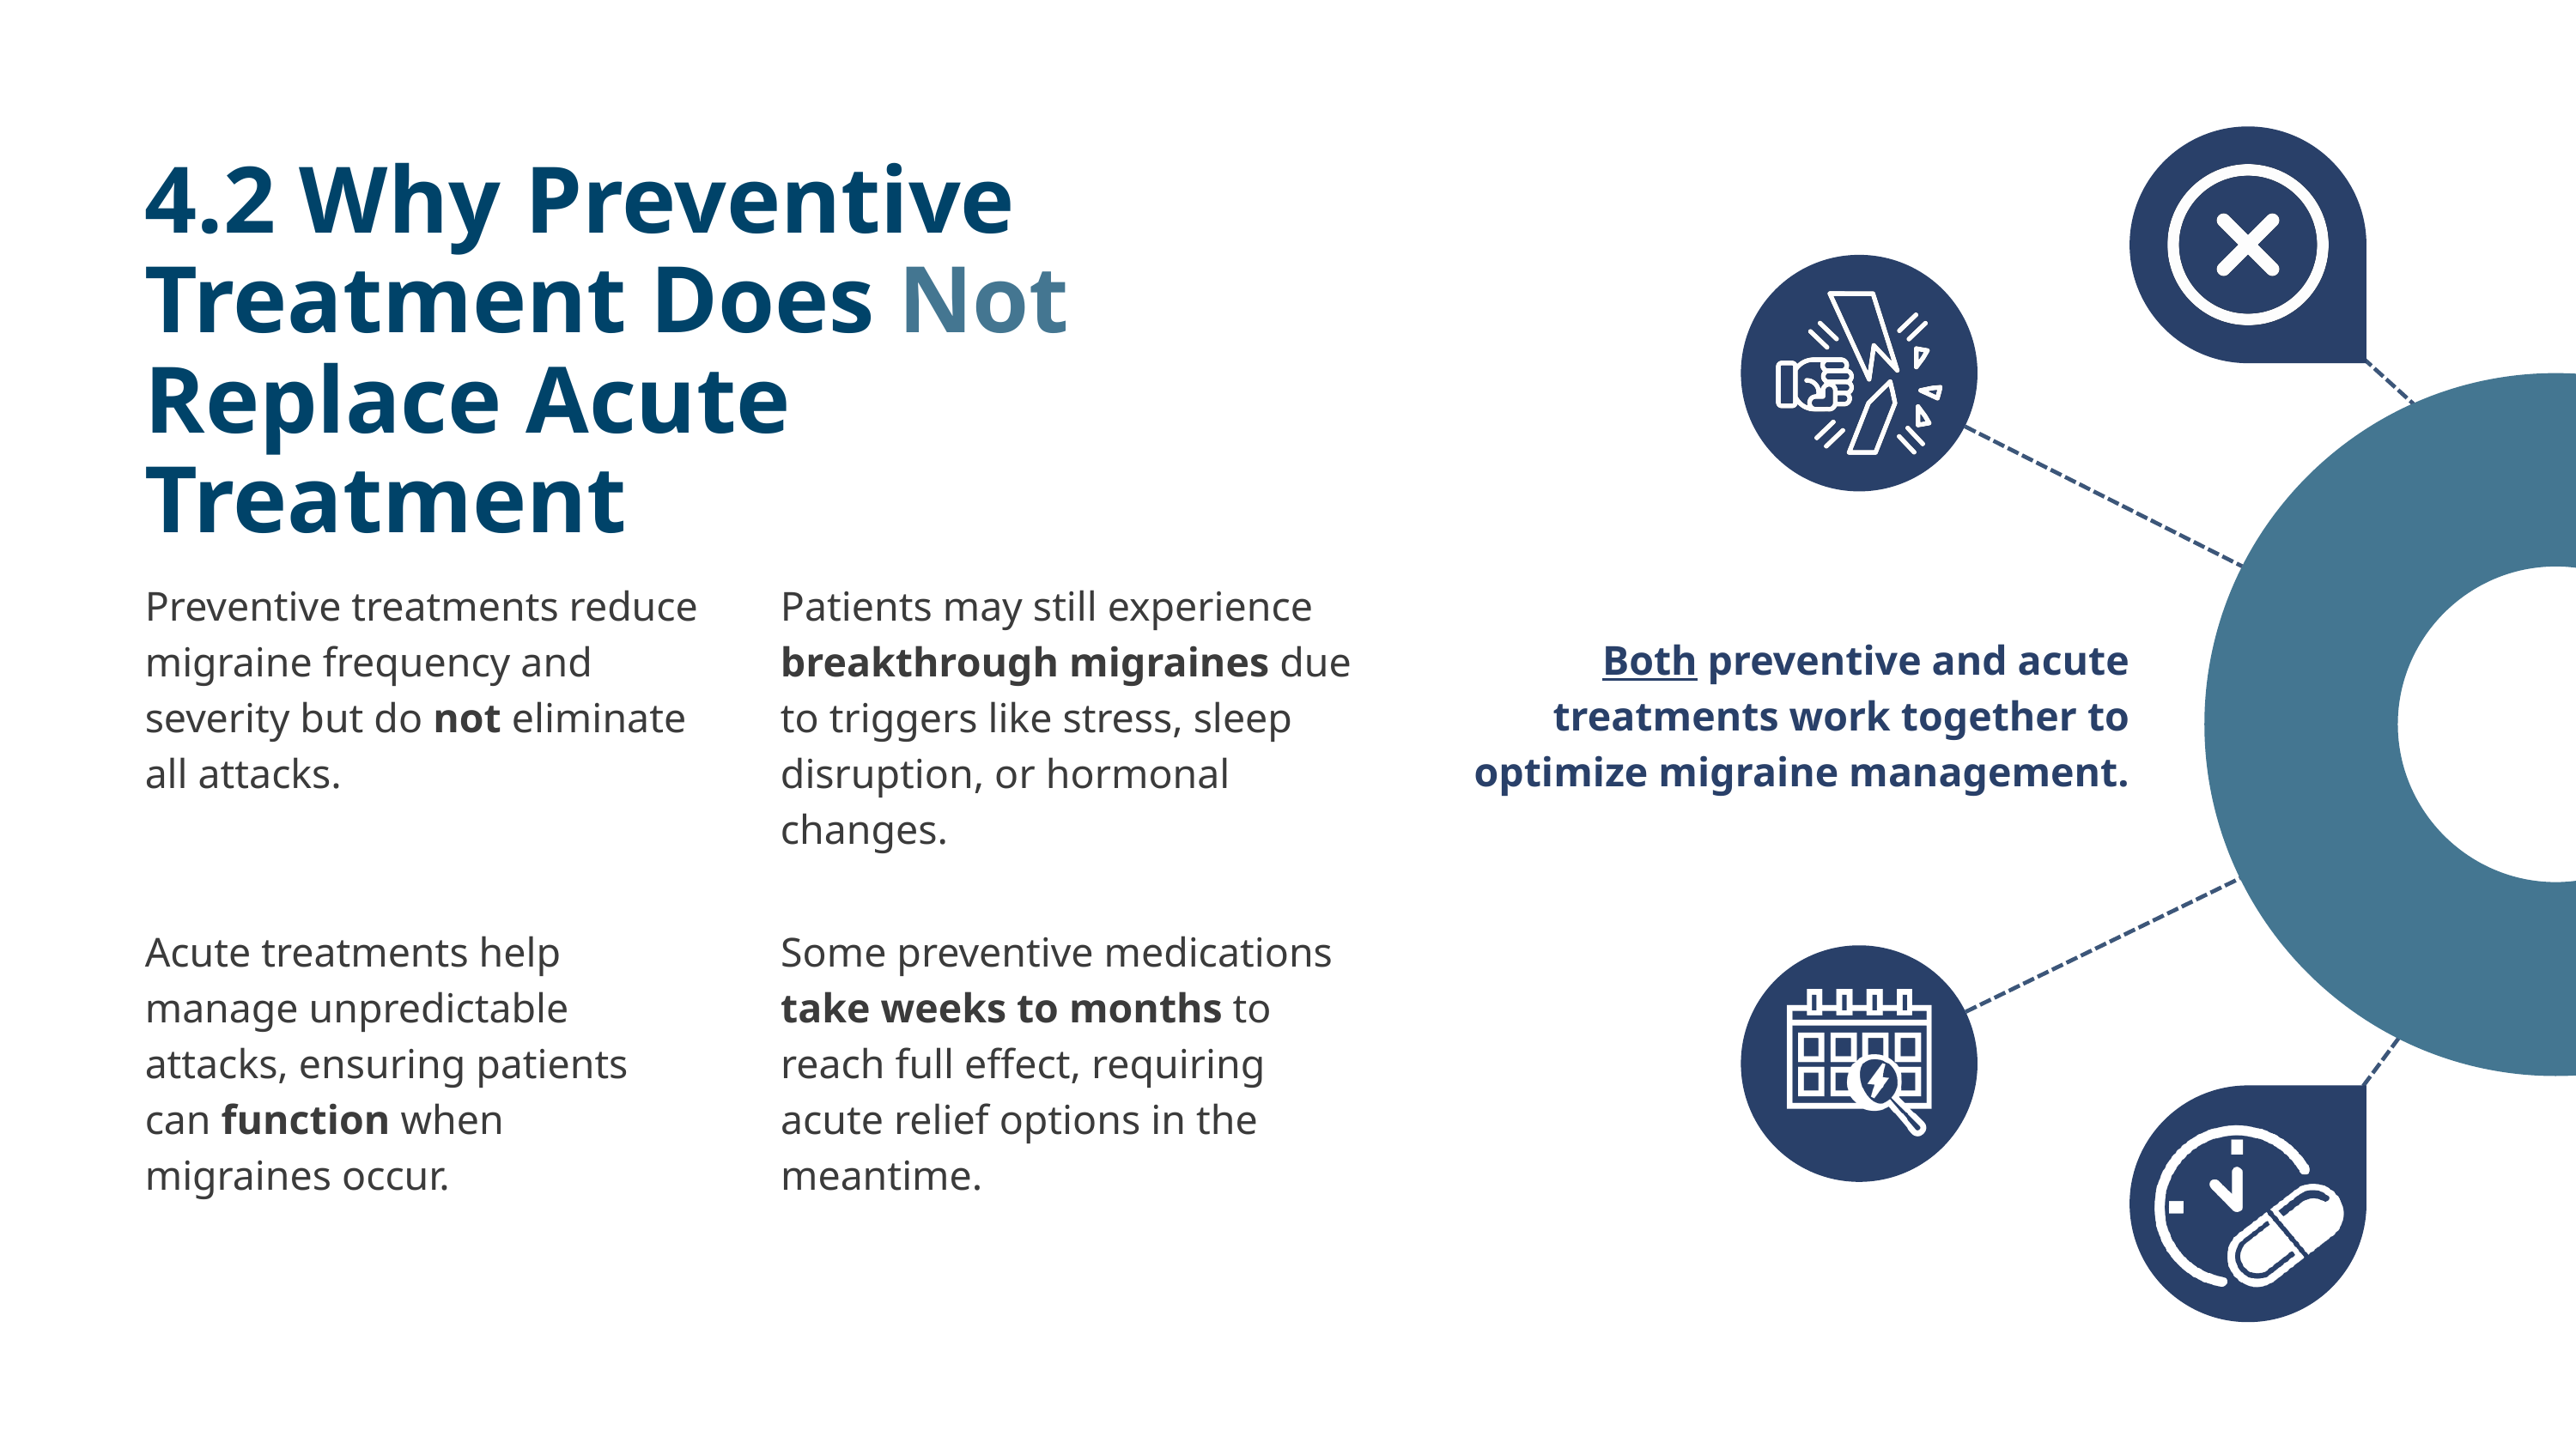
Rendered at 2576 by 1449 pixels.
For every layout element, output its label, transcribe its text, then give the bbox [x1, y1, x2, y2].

text_box Acute treatments help manage unpredictable attacks, ensuring patients can function when migraines occur. [144, 919, 667, 1255]
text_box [1741, 944, 1978, 1183]
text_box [2129, 126, 2367, 364]
text_box Preventive treatments reduce migraine frequency and severity but do not eliminate all attacks. [144, 573, 734, 853]
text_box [2203, 373, 2576, 1076]
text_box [1741, 254, 1978, 492]
text_box Both preventive and acute treatments work together to optimize migraine management. [1465, 627, 2130, 795]
text_box Some preventive medications take weeks to months to reach full effect, requiring acute relief options in the meantime. [781, 919, 1376, 1255]
text_box 4.2 Why Preventive Treatment Does Not Replace Acute Treatment [144, 151, 1289, 551]
text_box Patients may still experience breakthrough migraines due to triggers like stress, sleep disruption, or hormonal changes. [781, 573, 1370, 853]
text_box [2129, 1085, 2367, 1323]
